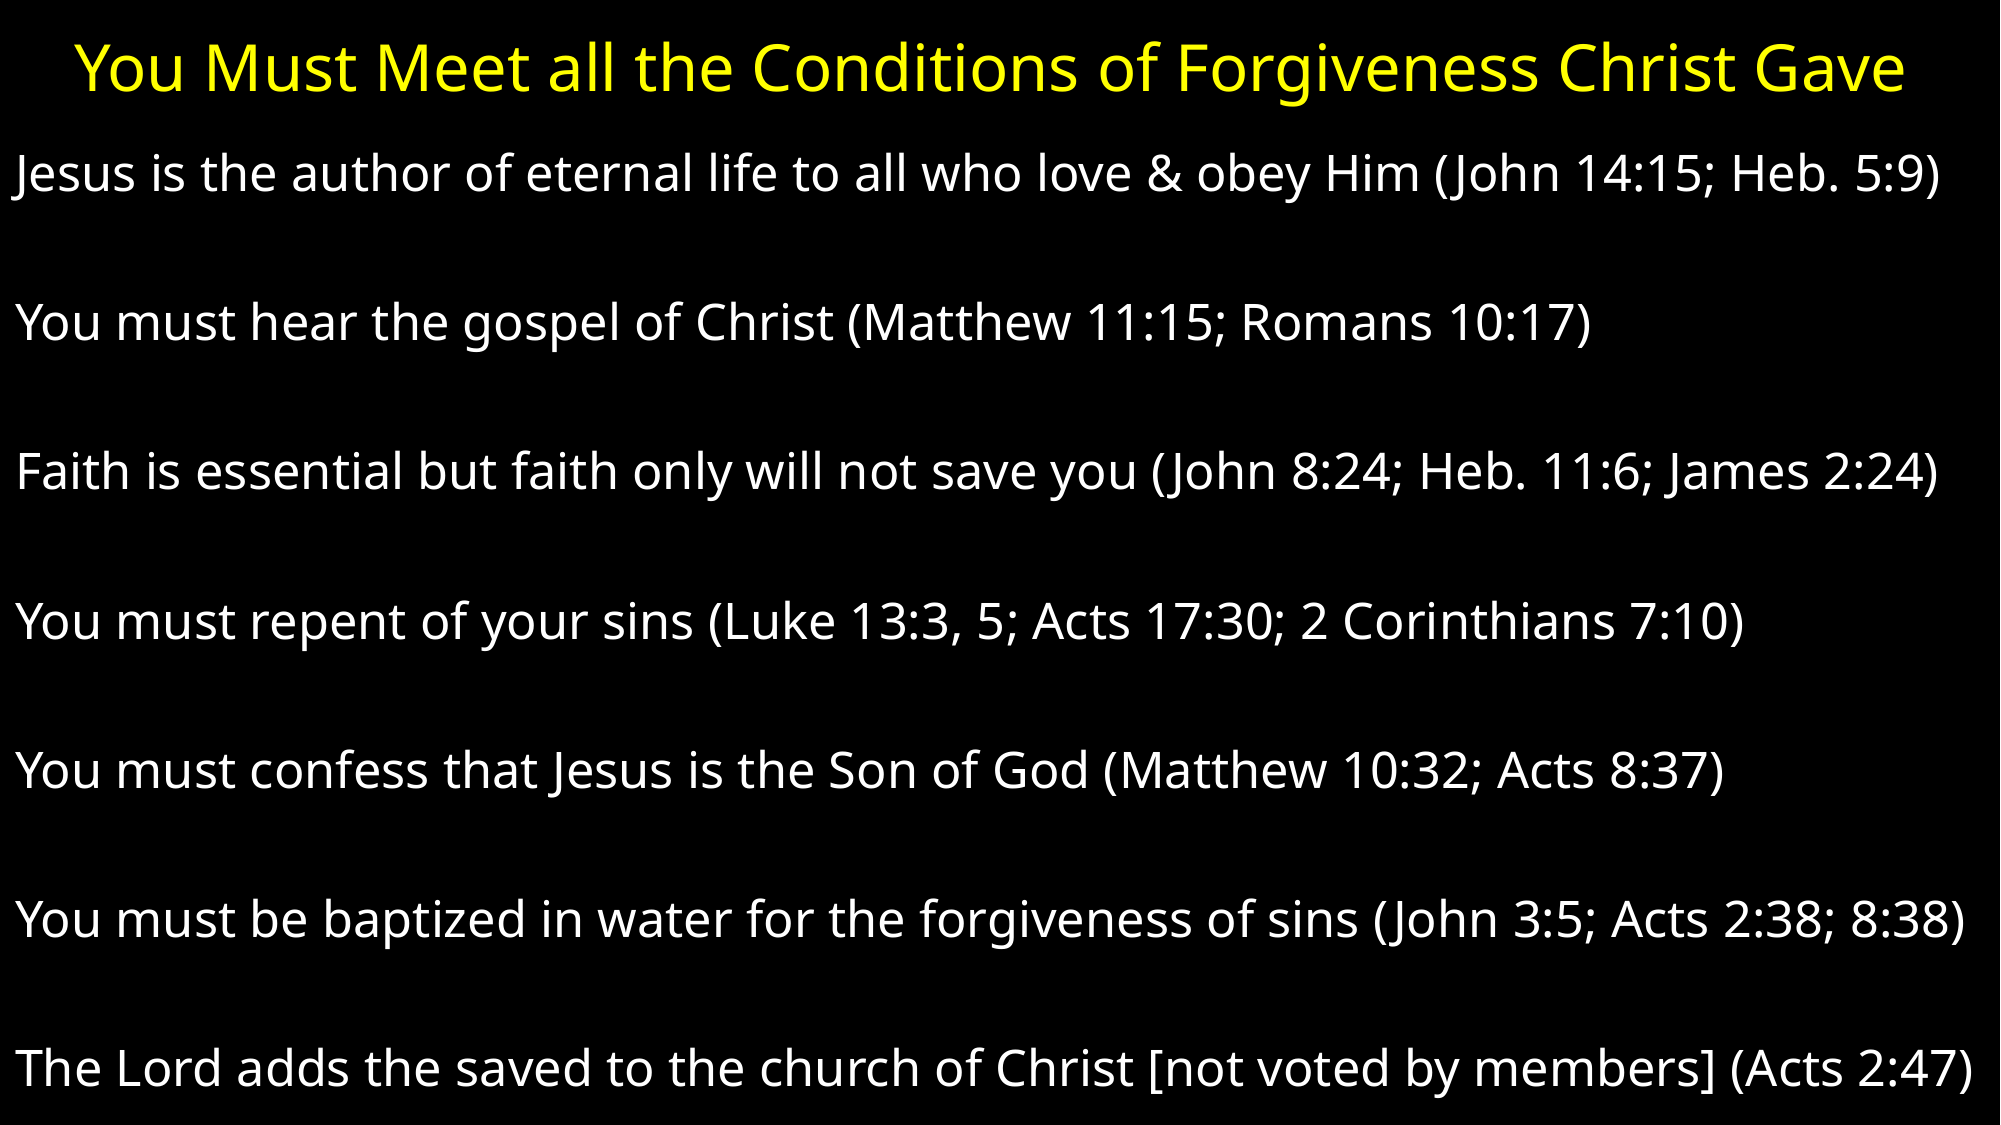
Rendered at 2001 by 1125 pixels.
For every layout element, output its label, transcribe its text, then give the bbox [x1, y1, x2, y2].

title You Must Meet all the Conditions of Forgiveness Christ Gave [0, 0, 2000, 140]
list Jesus is the author of eternal life to all who love & obey Him (John 14:15; Heb. 5:9) You must hear the gospel of Christ (Matthew 11:15; Romans 10:17) Faith is essential but faith only will not save you (John 8:24; Heb. 11:6; James 2:24) You must repent of your sins (Luke 13:3, 5; Acts 17:30; 2 Corinthians 7:10) You must confess that Jesus is the Son of God (Matthew 10:32; Acts 8:37) You must be baptized in water for the forgiveness of sins (John 3:5; Acts 2:38; 8:38) The Lord adds the saved to the church of Christ [not voted by members] (Acts 2:47) [0, 140, 2000, 1125]
